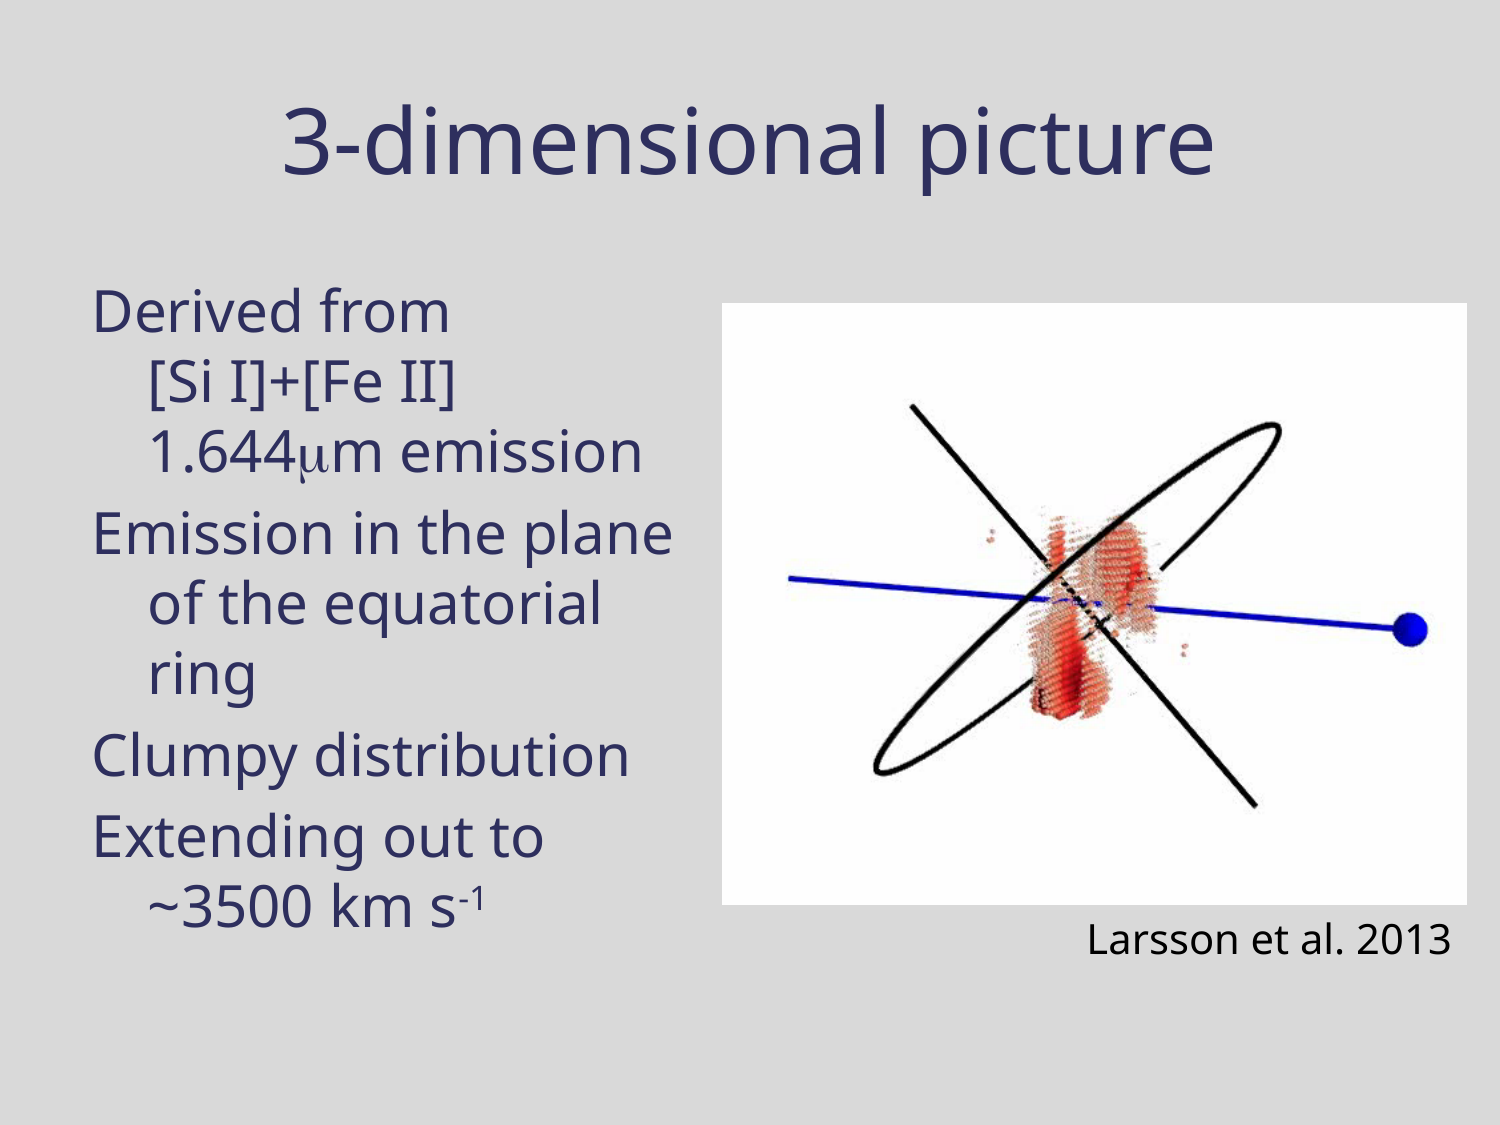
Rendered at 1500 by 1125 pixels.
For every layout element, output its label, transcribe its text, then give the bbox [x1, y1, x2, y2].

text_box Larsson et al. 2013 [1071, 913, 1468, 970]
title 3-dimensional picture [111, 44, 1388, 232]
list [720, 302, 1468, 906]
list Derived from [Si I]+[Fe II] 1.644m emission Emission in the plane of the equatorial ring Clumpy distribution Extending out to ~3500 km s-1 [76, 266, 702, 943]
